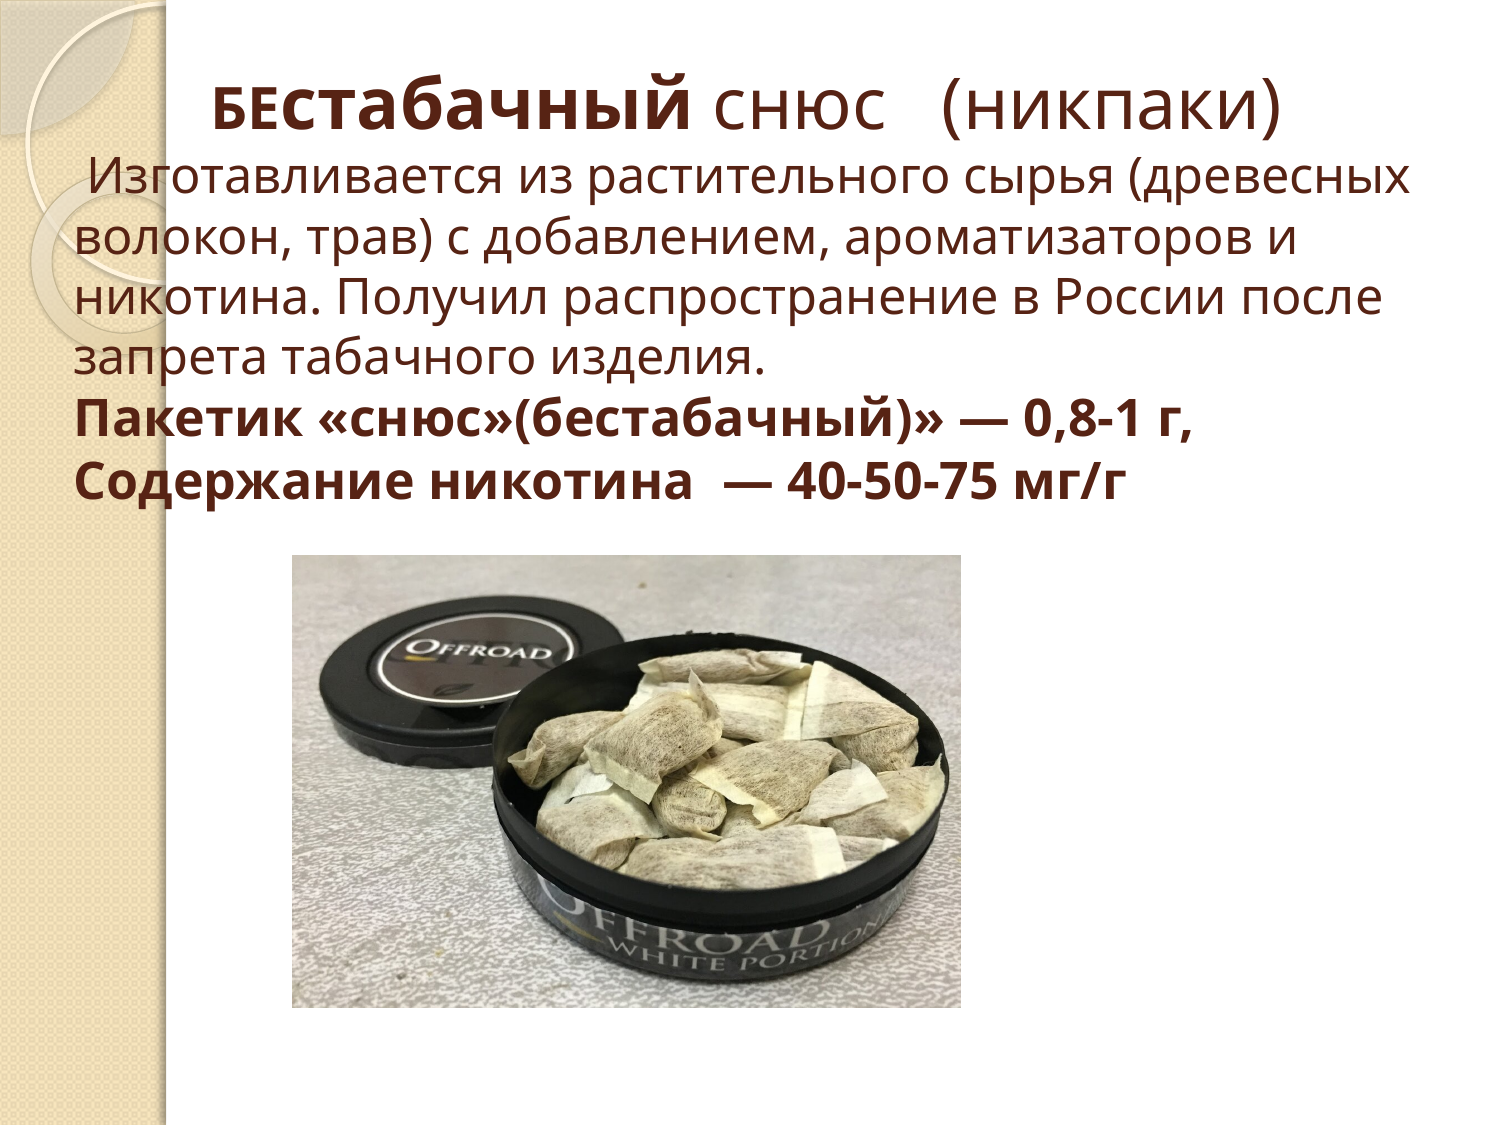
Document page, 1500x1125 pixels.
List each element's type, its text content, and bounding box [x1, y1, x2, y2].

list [292, 554, 962, 1008]
title БЕстабачный снюс (никпаки) Изготавливается из растительного сырья (древесных волокон, трав) с добавлением, ароматизаторов и никотина. Получил распространение в России после запрета табачного изделия. Пакетик «снюс»(бестабачный)» — 0,8-1 г, Содержание никотина — 40-50-75 мг/г [58, 45, 1500, 750]
